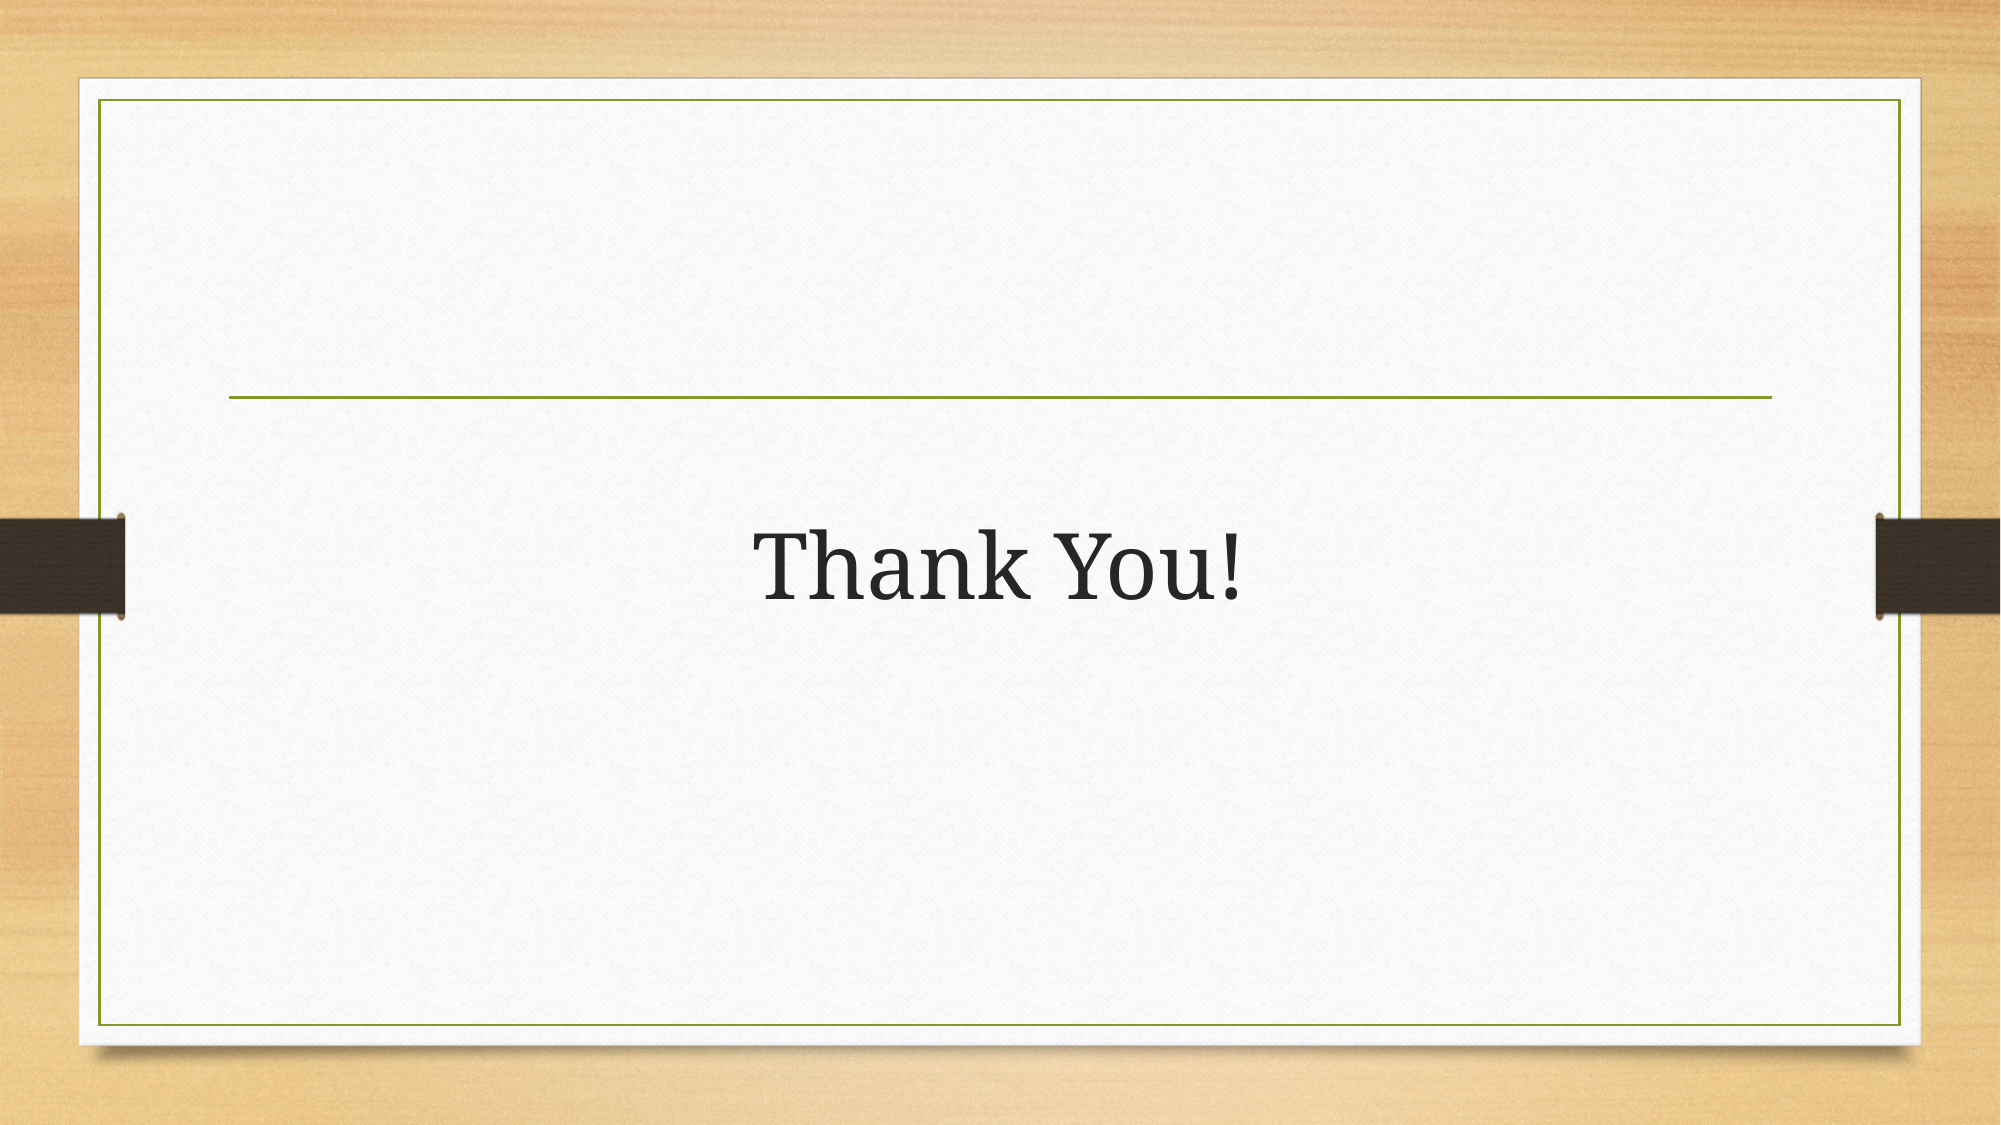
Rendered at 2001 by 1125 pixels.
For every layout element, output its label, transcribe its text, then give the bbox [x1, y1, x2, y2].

picture [0, 0, 2001, 1125]
title Thank You! [212, 455, 1788, 670]
